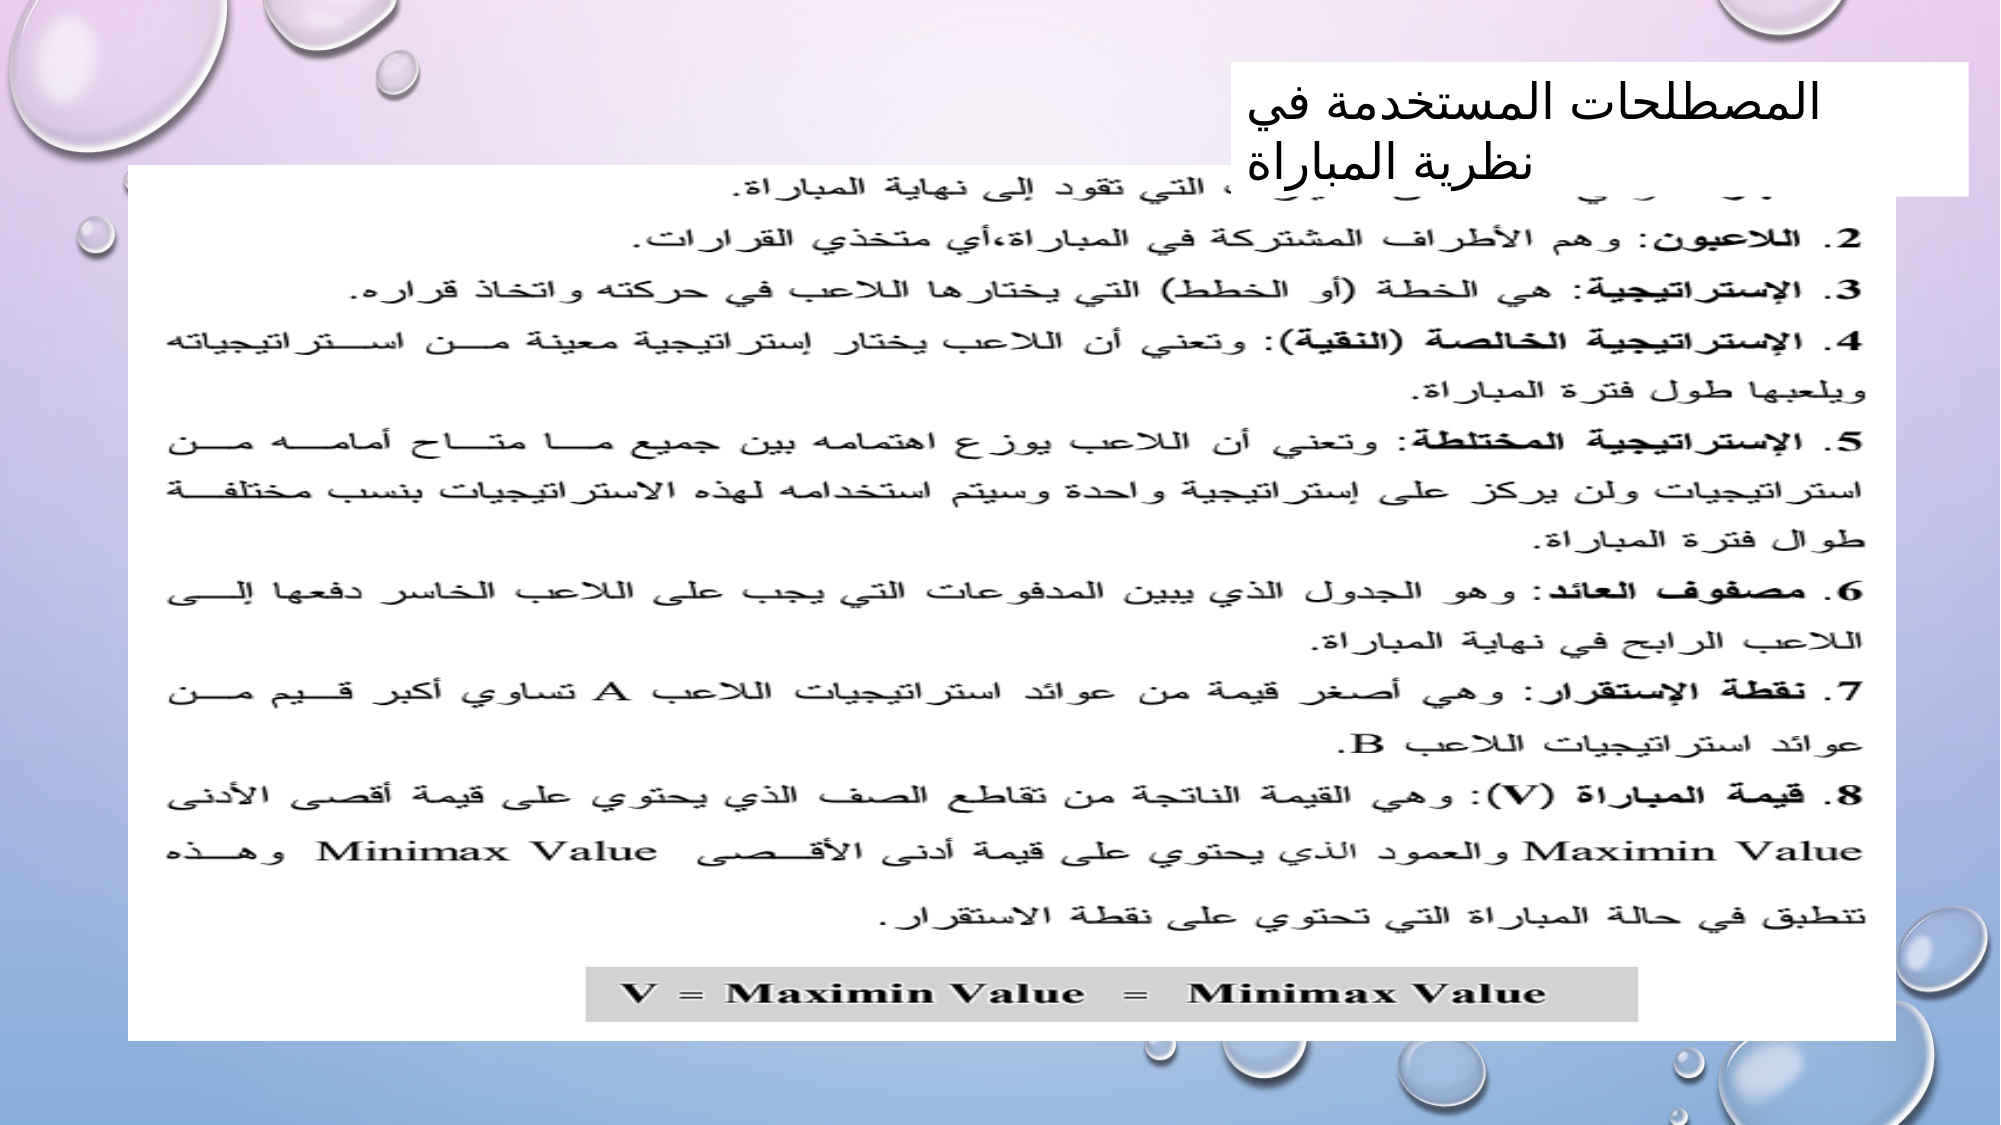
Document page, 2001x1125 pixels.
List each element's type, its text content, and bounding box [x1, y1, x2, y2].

picture [0, 0, 2000, 1125]
text_box المصطلحات المستخدمة في نظرية المباراة [1231, 62, 1969, 197]
